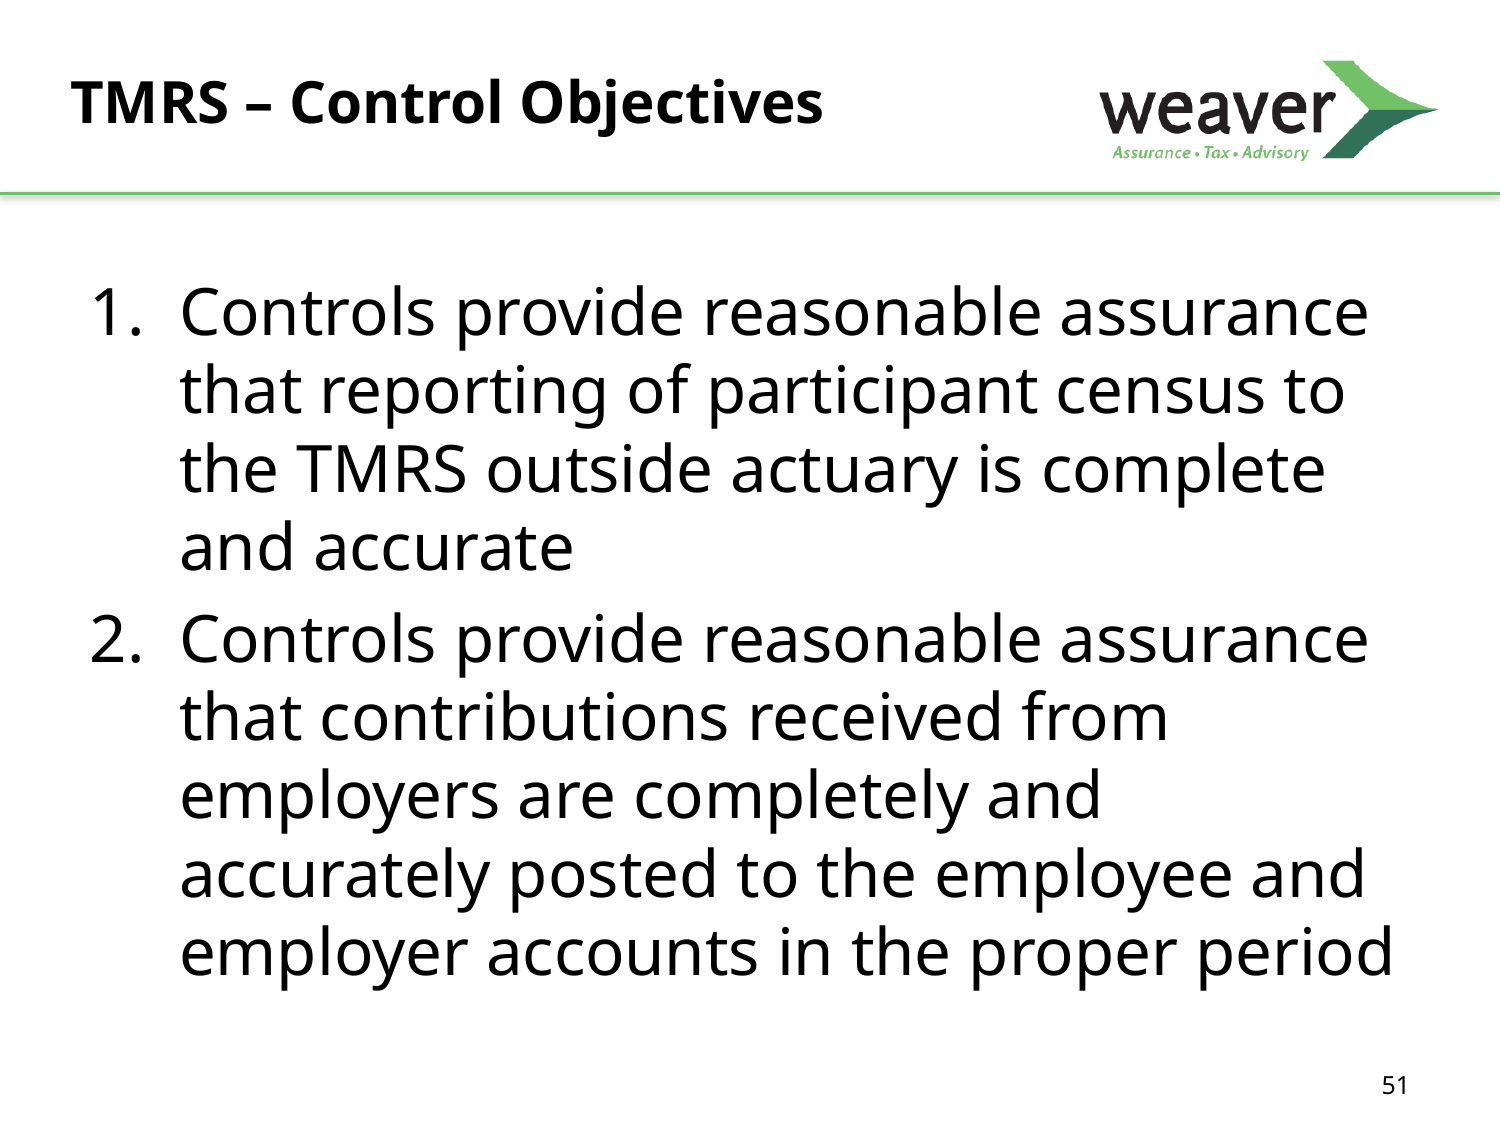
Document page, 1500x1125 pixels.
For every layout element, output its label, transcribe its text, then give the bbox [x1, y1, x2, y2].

title TMRS – Control Objectives [55, 58, 1075, 177]
list Controls provide reasonable assurance that reporting of participant census to the TMRS outside actuary is complete and accurate Controls provide reasonable assurance that contributions received from employers are completely and accurately posted to the employee and employer accounts in the proper period [75, 262, 1425, 1063]
slide_number 51 [1074, 1062, 1425, 1103]
